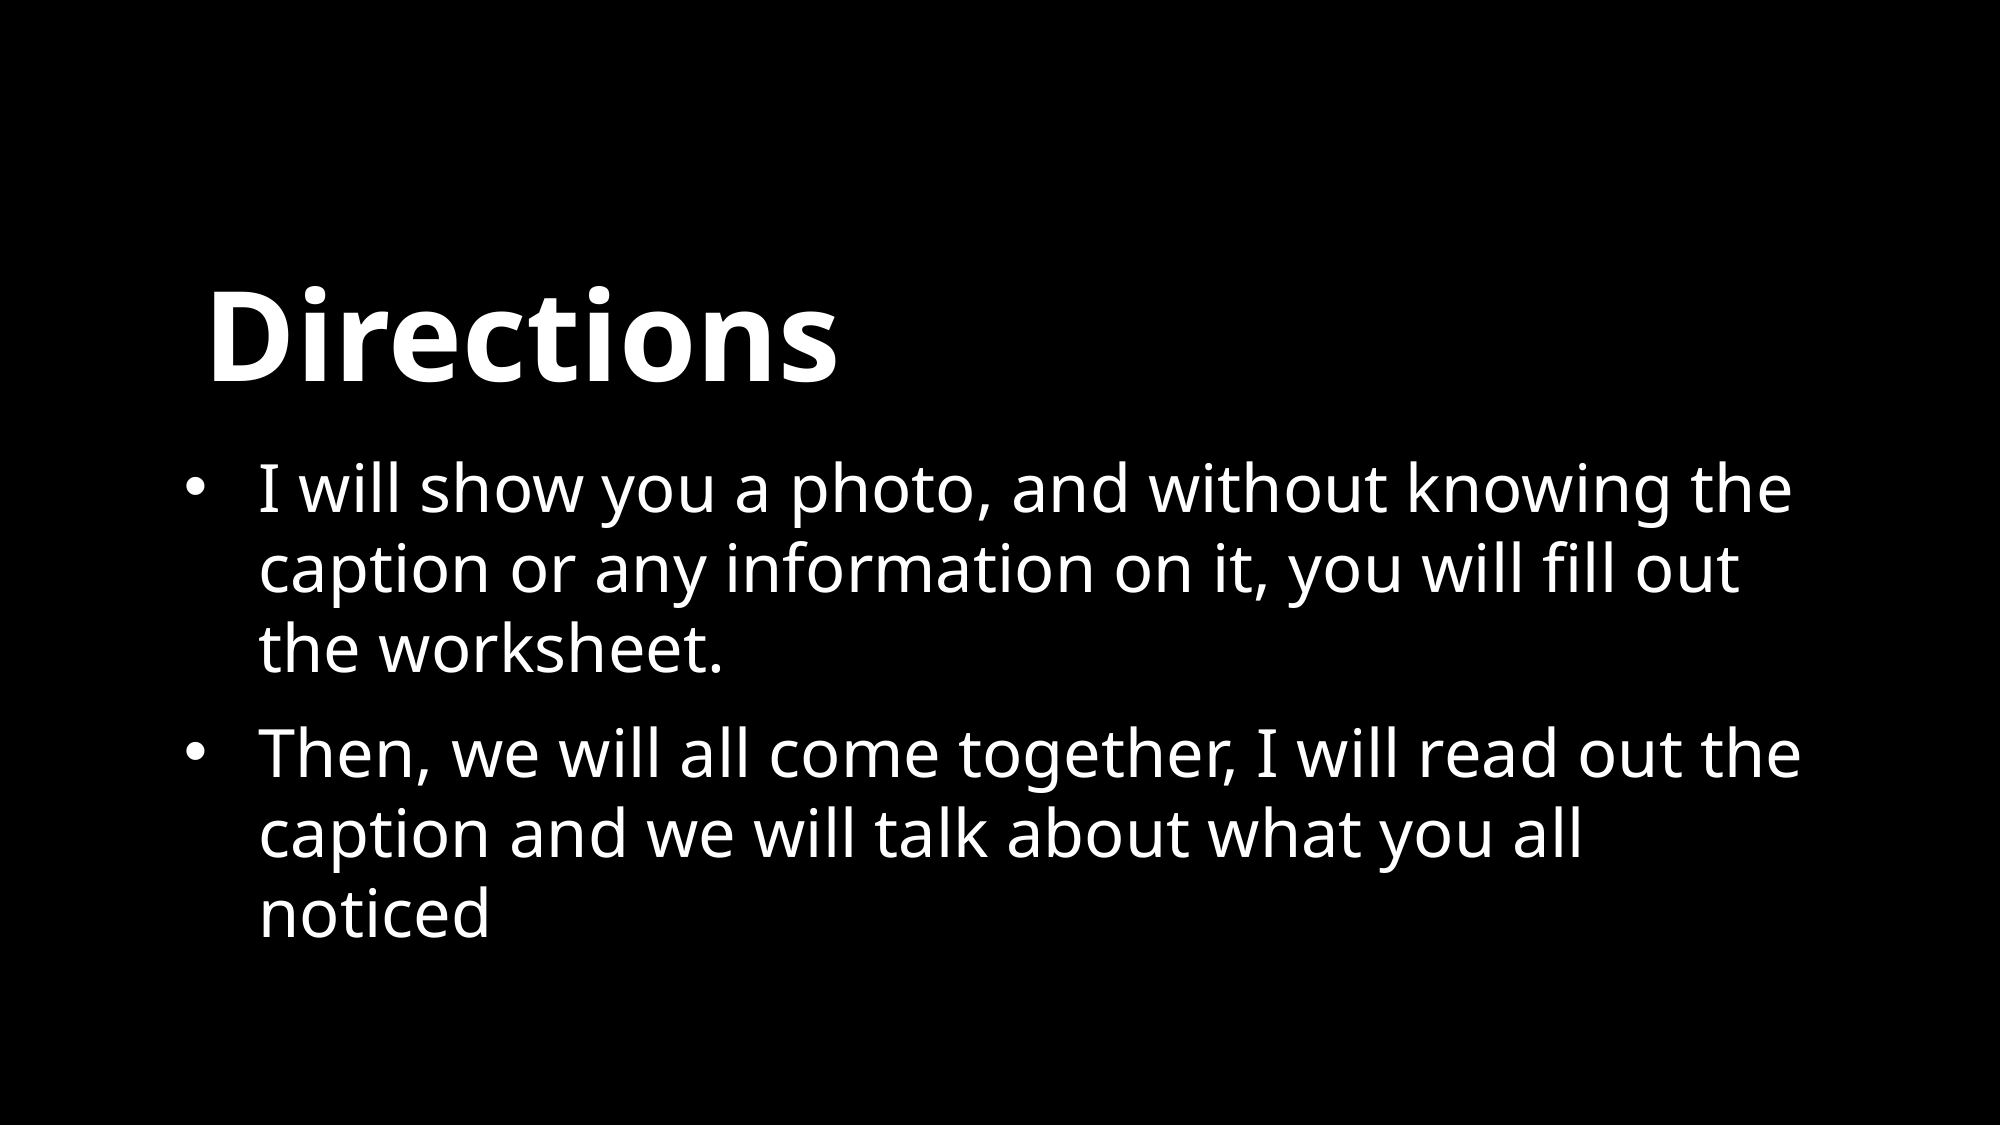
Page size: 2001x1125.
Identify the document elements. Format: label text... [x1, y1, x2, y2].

title Directions [188, 217, 1812, 417]
text_box I will show you a photo, and without knowing the caption or any information on it, you will fill out the worksheet. Then, we will all come together, I will read out the caption and we will talk about what you all noticed [168, 438, 1831, 958]
